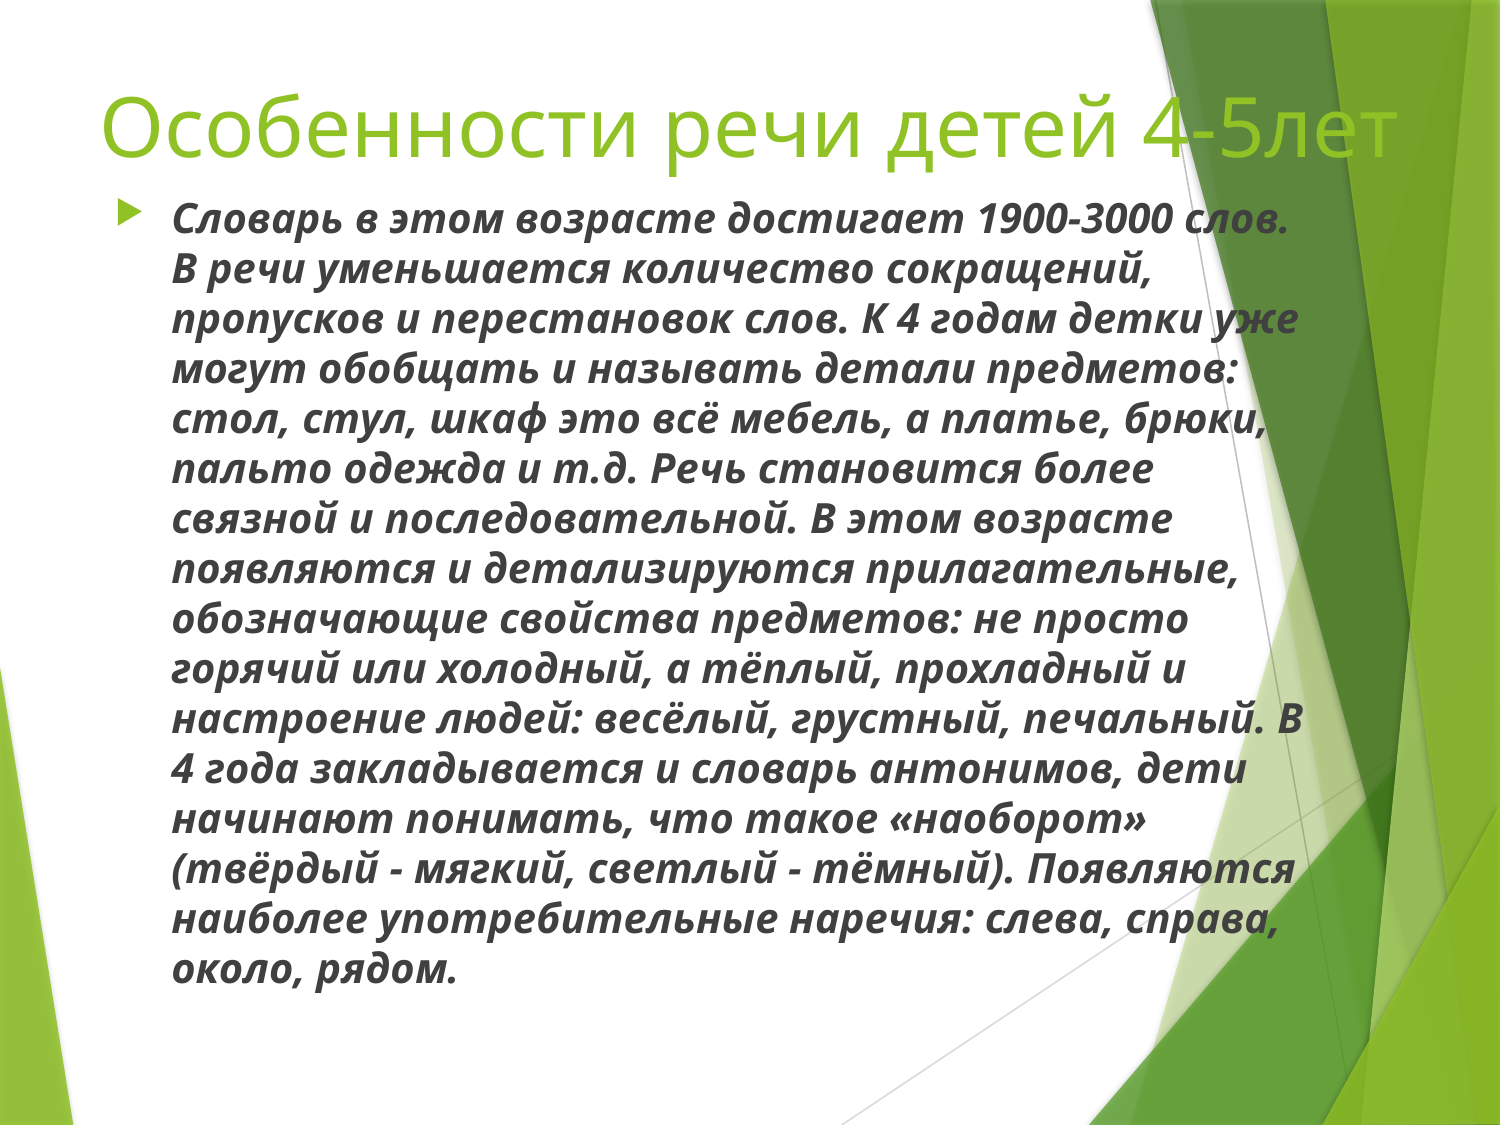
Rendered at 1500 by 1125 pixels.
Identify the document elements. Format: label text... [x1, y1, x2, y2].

list Словарь в этом возрасте достигает 1900-3000 слов. В речи уменьшается количество сокращений, пропусков и перестановок слов. К 4 годам детки уже могут обобщать и называть детали предметов: стол, стул, шкаф это всё мебель, а платье, брюки, пальто одежда и т.д. Речь становится более связной и последовательной. В этом возрасте появляются и детализируются прилагательные, обозначающие свойства предметов: не просто горячий или холодный, а тёплый, прохладный и настроение людей: весёлый, грустный, печальный. В 4 года закладывается и словарь антонимов, дети начинают понимать, что такое «наоборот» (твёрдый - мягкий, светлый - тёмный). Появляются наиболее употребительные наречия: слева, справа, около, рядом. [99, 184, 1329, 991]
title Особенности речи детей 4-5лет [75, 66, 1425, 268]
